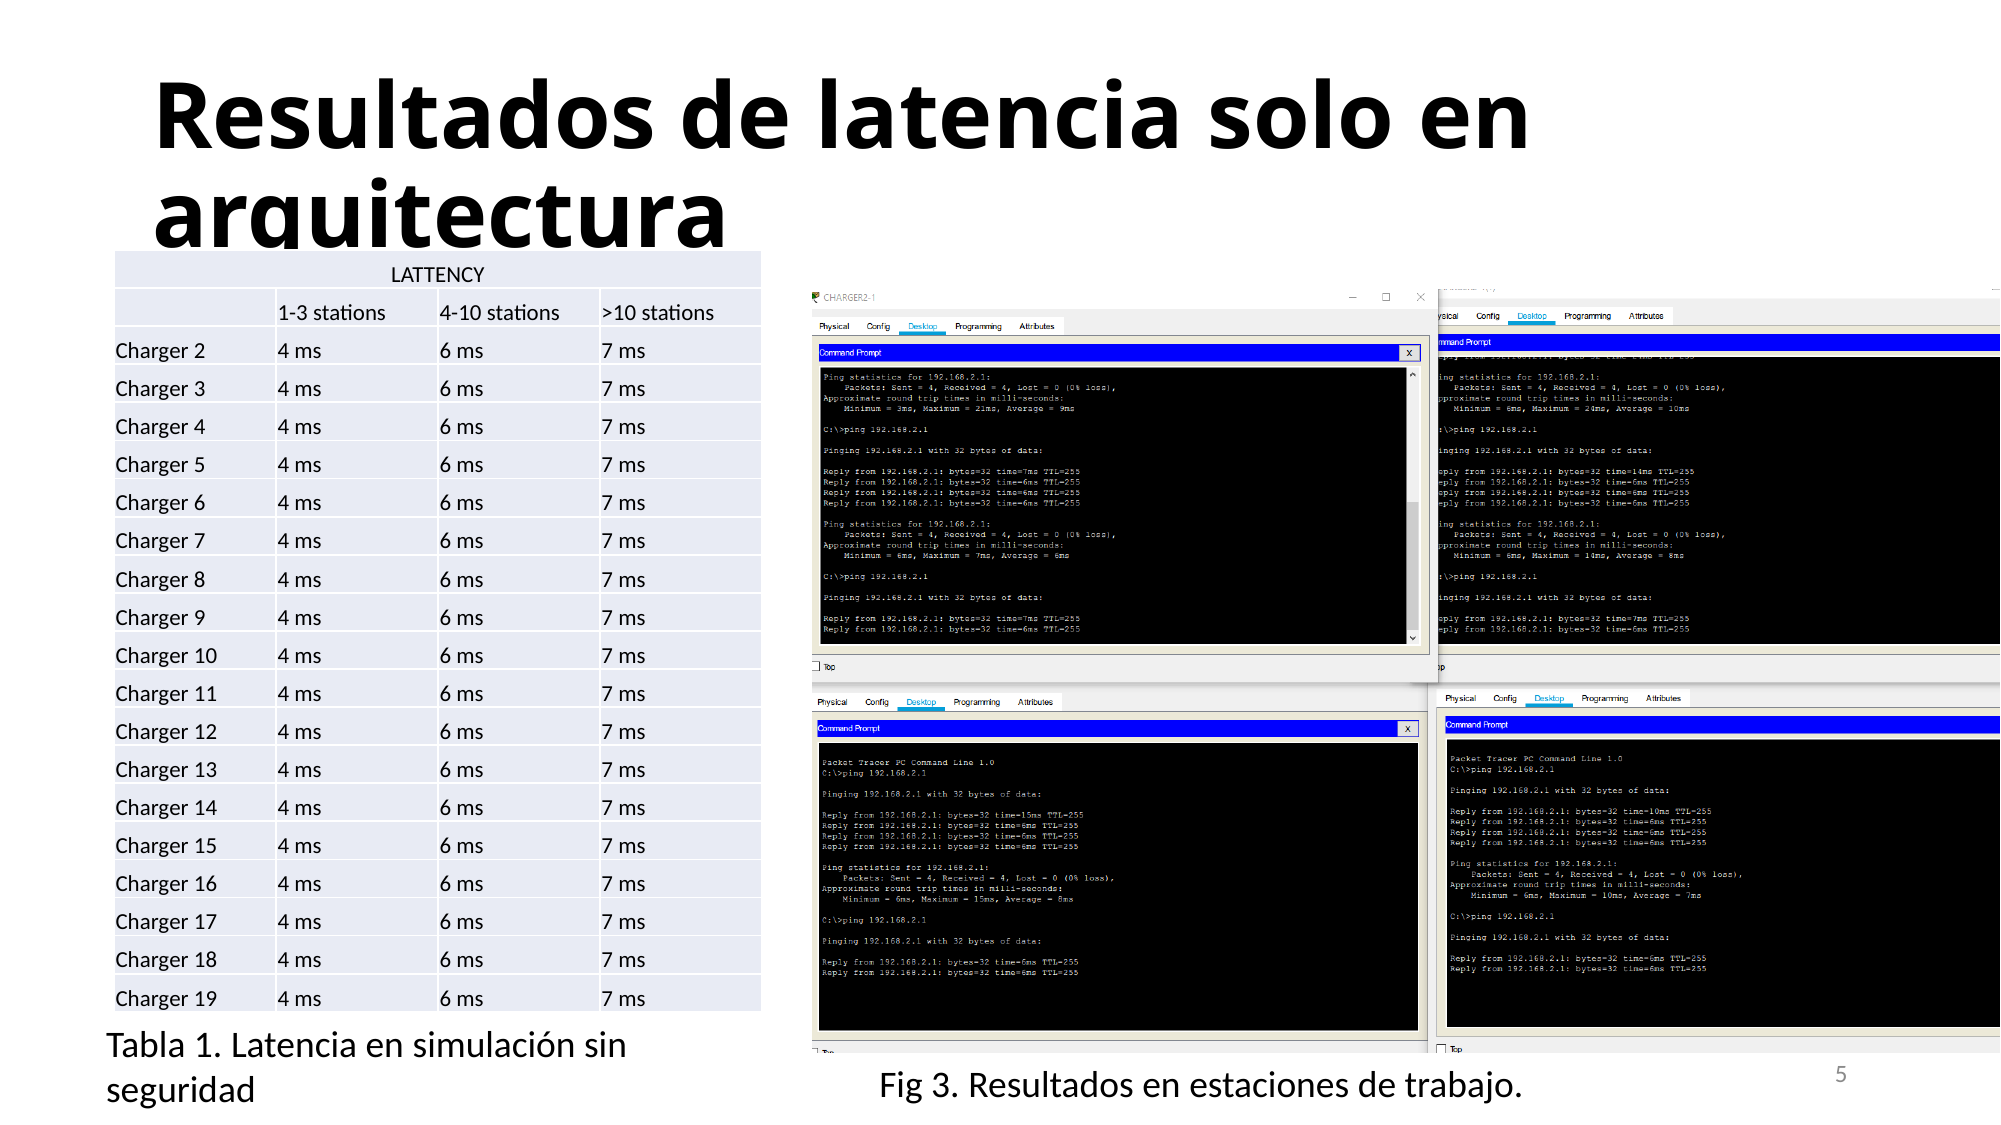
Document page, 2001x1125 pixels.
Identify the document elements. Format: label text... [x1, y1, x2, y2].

table_cell Charger 7 [115, 518, 275, 554]
table_cell 4 ms [277, 365, 437, 401]
table_cell Charger 5 [115, 441, 275, 478]
table_cell Charger 8 [115, 556, 275, 592]
table_cell 6 ms [439, 556, 599, 592]
table_cell Charger 15 [115, 822, 275, 859]
table_cell Charger 18 [115, 936, 275, 973]
table_cell 7 ms [601, 556, 761, 592]
table_cell Charger 11 [115, 670, 275, 706]
table_cell 6 ms [439, 784, 599, 820]
table_cell Charger 17 [115, 898, 275, 935]
table_cell 6 ms [439, 670, 599, 706]
title Resultados de latencia solo en arquitectura [137, 59, 1863, 278]
table_cell 6 ms [439, 327, 599, 363]
table_cell Charger 13 [115, 746, 275, 782]
table_cell 1-3 stations [277, 289, 437, 325]
table_cell 7 ms [601, 822, 761, 859]
table_cell 6 ms [439, 708, 599, 744]
table_cell 7 ms [601, 746, 761, 782]
table_cell 7 ms [601, 860, 761, 897]
table_cell 7 ms [601, 441, 761, 478]
table_cell 4 ms [277, 975, 437, 1011]
table_cell 7 ms [601, 479, 761, 516]
table_cell 6 ms [439, 403, 599, 440]
table_cell 4 ms [277, 556, 437, 592]
table_cell 4 ms [277, 594, 437, 630]
text_box Fig 3. Resultados en estaciones de trabajo. [864, 1053, 1786, 1113]
table_cell 6 ms [439, 365, 599, 401]
table_cell 7 ms [601, 518, 761, 554]
table_cell 6 ms [439, 936, 599, 973]
slide_number 5 [1786, 1053, 1863, 1103]
table_cell 6 ms [439, 518, 599, 554]
table_cell Charger 19 [115, 975, 275, 1011]
table_cell 4 ms [277, 822, 437, 859]
table_cell 4 ms [277, 479, 437, 516]
text_box Tabla 1. Latencia en simulación sin seguridad [91, 1012, 768, 1118]
table_cell Charger 10 [115, 632, 275, 668]
table_cell 6 ms [439, 975, 599, 1011]
table_cell 4 ms [277, 746, 437, 782]
table_cell 6 ms [439, 594, 599, 630]
table_cell 7 ms [601, 403, 761, 440]
table_cell 6 ms [439, 441, 599, 478]
table_cell 4 ms [277, 708, 437, 744]
table_cell 7 ms [601, 975, 761, 1011]
table_cell Charger 14 [115, 784, 275, 820]
table_header LATTENCY [115, 251, 761, 287]
table_cell 7 ms [601, 784, 761, 820]
table_cell 4 ms [277, 784, 437, 820]
table_cell 7 ms [601, 632, 761, 668]
table_cell Charger 9 [115, 594, 275, 630]
table_cell 7 ms [601, 670, 761, 706]
table_cell 6 ms [439, 746, 599, 782]
table_cell 6 ms [439, 898, 599, 935]
table_cell [115, 289, 275, 325]
table_cell 6 ms [439, 860, 599, 897]
table_cell 6 ms [439, 822, 599, 859]
table_cell 4 ms [277, 441, 437, 478]
table_cell 4 ms [277, 518, 437, 554]
table_cell 4 ms [277, 327, 437, 363]
table_cell Charger 12 [115, 708, 275, 744]
table_cell 7 ms [601, 936, 761, 973]
table_cell 7 ms [601, 594, 761, 630]
table_cell 6 ms [439, 479, 599, 516]
table_cell 7 ms [601, 365, 761, 401]
table_cell Charger 6 [115, 479, 275, 516]
table_cell 4 ms [277, 860, 437, 897]
table_cell Charger 2 [115, 327, 275, 363]
table_cell 4 ms [277, 670, 437, 706]
table_cell Charger 16 [115, 860, 275, 897]
table_cell 6 ms [439, 632, 599, 668]
table_cell >10 stations [601, 289, 761, 325]
table_cell 7 ms [601, 327, 761, 363]
table_cell 4 ms [277, 898, 437, 935]
table_cell 4 ms [277, 936, 437, 973]
table_cell 7 ms [601, 708, 761, 744]
picture [812, 289, 2000, 1053]
table_cell 7 ms [601, 898, 761, 935]
table_cell 4 ms [277, 632, 437, 668]
table_cell Charger 3 [115, 365, 275, 401]
table_cell 4-10 stations [439, 289, 599, 325]
table_cell 4 ms [277, 403, 437, 440]
table_cell Charger 4 [115, 403, 275, 440]
